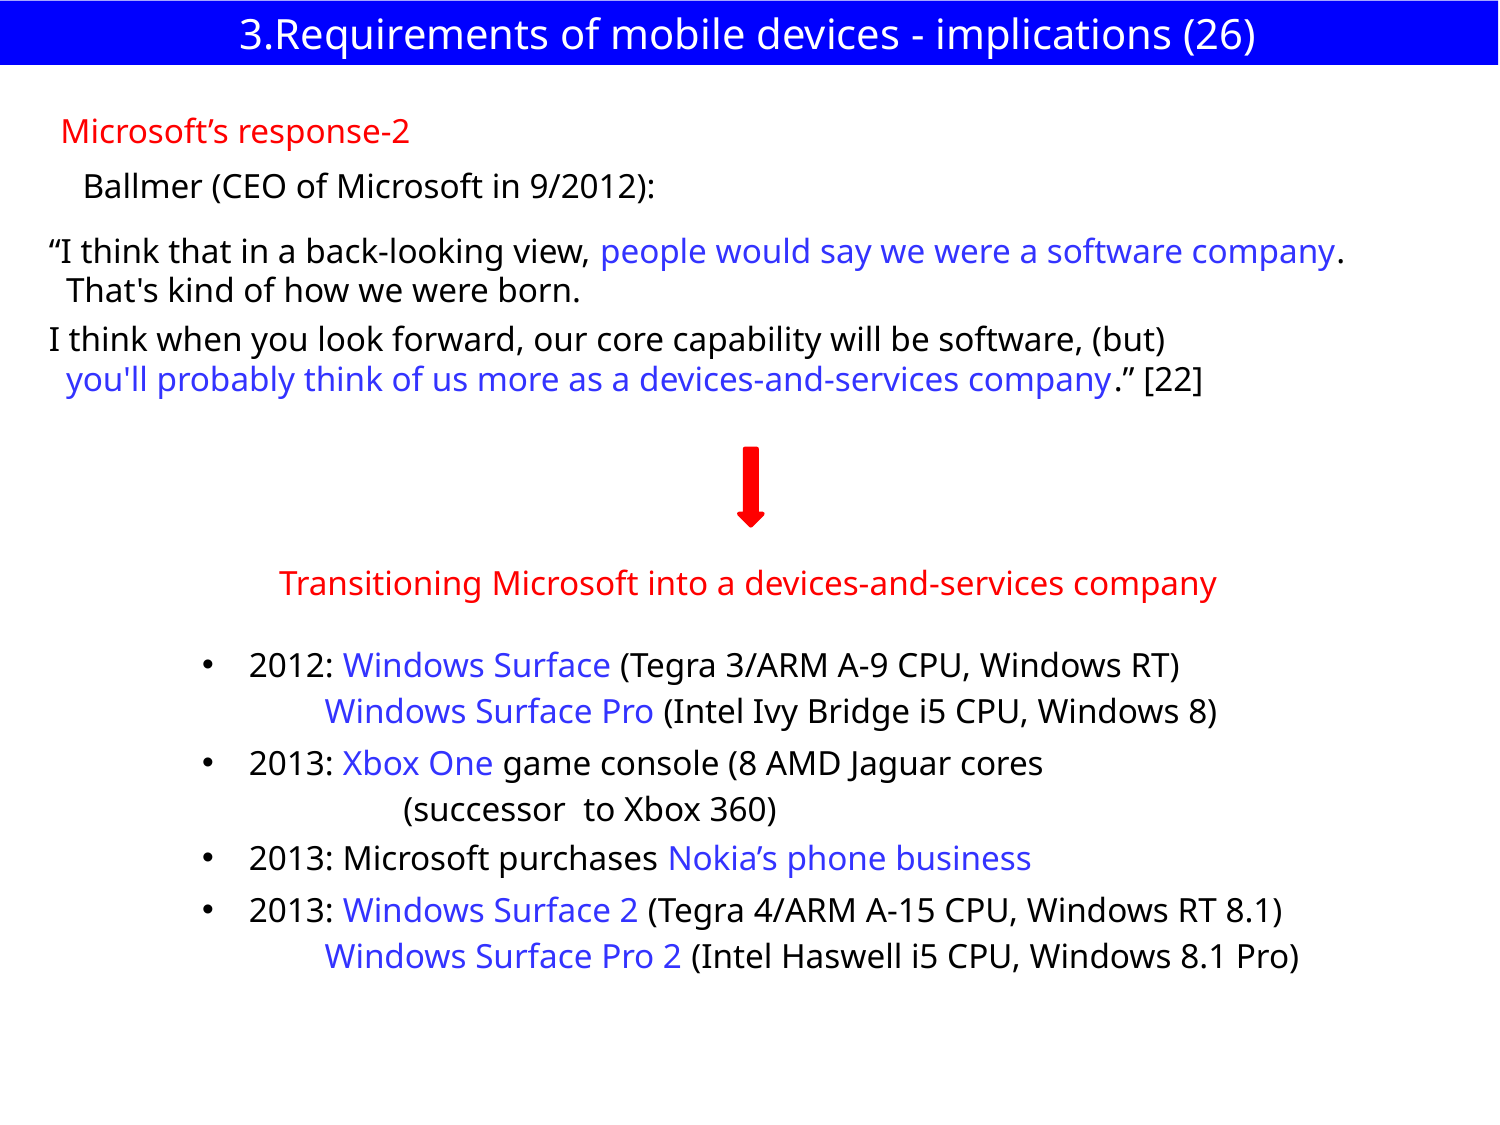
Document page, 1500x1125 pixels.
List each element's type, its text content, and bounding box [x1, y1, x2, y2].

text_box 2012: Windows Surface (Tegra 3/ARM A-9 CPU, Windows RT) Windows Surface Pro (Intel Ivy Bridge i5 CPU, Windows 8) 2013: Xbox One game console (8 AMD Jaguar cores (successor to Xbox 360) 2013: Microsoft purchases Nokia’s phone business 2013: Windows Surface 2 (Tegra 4/ARM A-15 CPU, Windows RT 8.1) Windows Surface Pro 2 (Intel Haswell i5 CPU, Windows 8.1 Pro) [187, 636, 1315, 983]
text_box “I think that in a back-looking view, people would say we were a software company. That's kind of how we were born. I think when you look forward, our core capability will be software, (but) you'll probably think of us more as a devices-and-services company.” [22] [33, 222, 1491, 406]
text_box Ballmer (CEO of Microsoft in 9/2012): [67, 157, 672, 213]
text_box Transitioning Microsoft into a devices-and-services company [264, 555, 1234, 610]
text_box Microsoft’s response-2 [45, 102, 427, 158]
title 3.Requirements of mobile devices - implications (26) [0, 0, 1499, 65]
text_box [737, 446, 765, 528]
